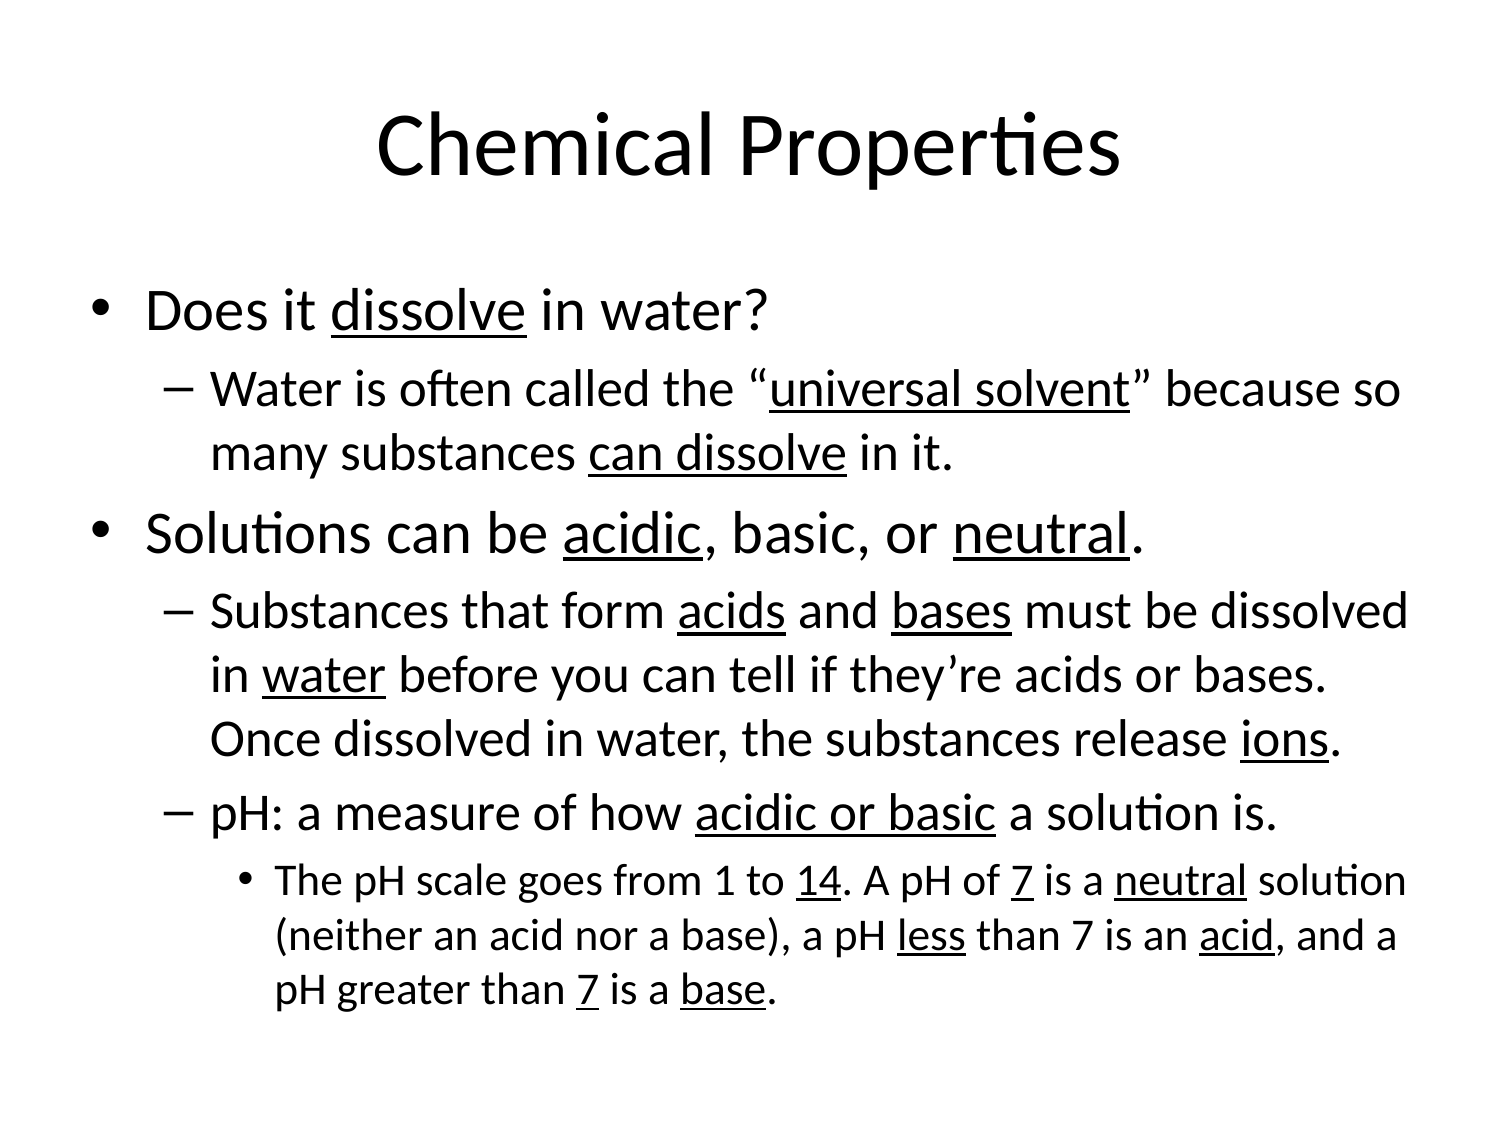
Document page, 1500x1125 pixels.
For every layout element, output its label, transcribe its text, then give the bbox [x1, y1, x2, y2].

title Chemical Properties [75, 45, 1425, 233]
list Does it dissolve in water? Water is often called the “universal solvent” because so many substances can dissolve in it. Solutions can be acidic, basic, or neutral. Substances that form acids and bases must be dissolved in water before you can tell if they’re acids or bases. Once dissolved in water, the substances release ions. pH: a measure of how acidic or basic a solution is. The pH scale goes from 1 to 14. A pH of 7 is a neutral solution (neither an acid nor a base), a pH less than 7 is an acid, and a pH greater than 7 is a base. [75, 262, 1425, 1088]
